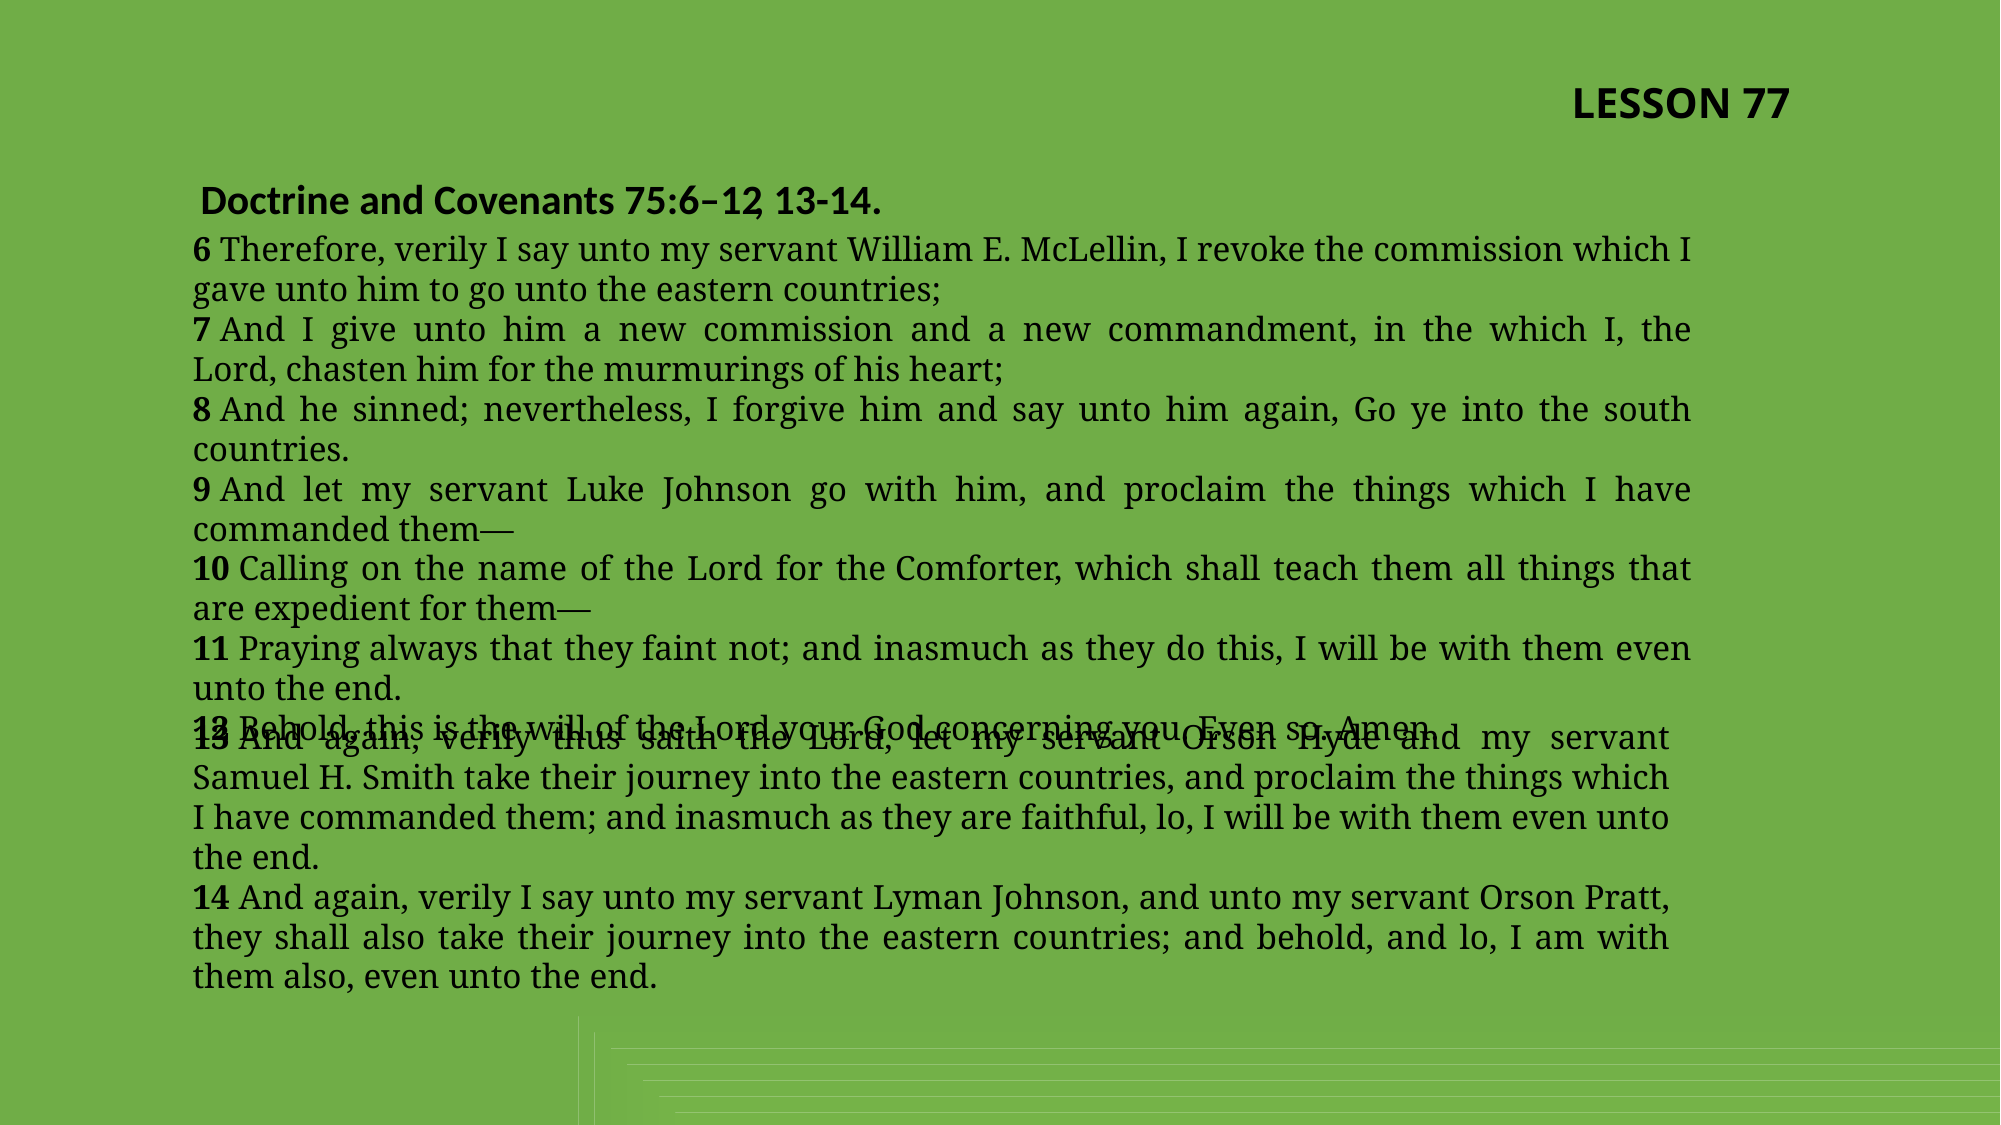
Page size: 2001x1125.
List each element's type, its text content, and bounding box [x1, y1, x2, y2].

text_box , 13-14. [738, 165, 898, 231]
text_box 13 And again, verily thus saith the Lord, let my servant Orson Hyde and my servant Samuel H. Smith take their journey into the eastern countries, and proclaim the things which I have commanded them; and inasmuch as they are faithful, lo, I will be with them even unto the end. 14 And again, verily I say unto my servant Lyman Johnson, and unto my servant Orson Pratt, they shall also take their journey into the eastern countries; and behold, and lo, I am with them also, even unto the end. [177, 708, 1687, 1003]
text_box Doctrine and Covenants 75:6–12 [185, 165, 738, 220]
text_box 6 Therefore, verily I say unto my servant William E. McLellin, I revoke the commission which I gave unto him to go unto the eastern countries; 7 And I give unto him a new commission and a new commandment, in the which I, the Lord, chasten him for the murmurings of his heart; 8 And he sinned; nevertheless, I forgive him and say unto him again, Go ye into the south countries. 9 And let my servant Luke Johnson go with him, and proclaim the things which I have commanded them— 10 Calling on the name of the Lord for the Comforter, which shall teach them all things that are expedient for them— 11 Praying always that they faint not; and inasmuch as they do this, I will be with them even unto the end. 12 Behold, this is the will of the Lord your God concerning you. Even so. Amen. [177, 220, 1709, 755]
text_box LESSON 77 [1556, 68, 1814, 147]
